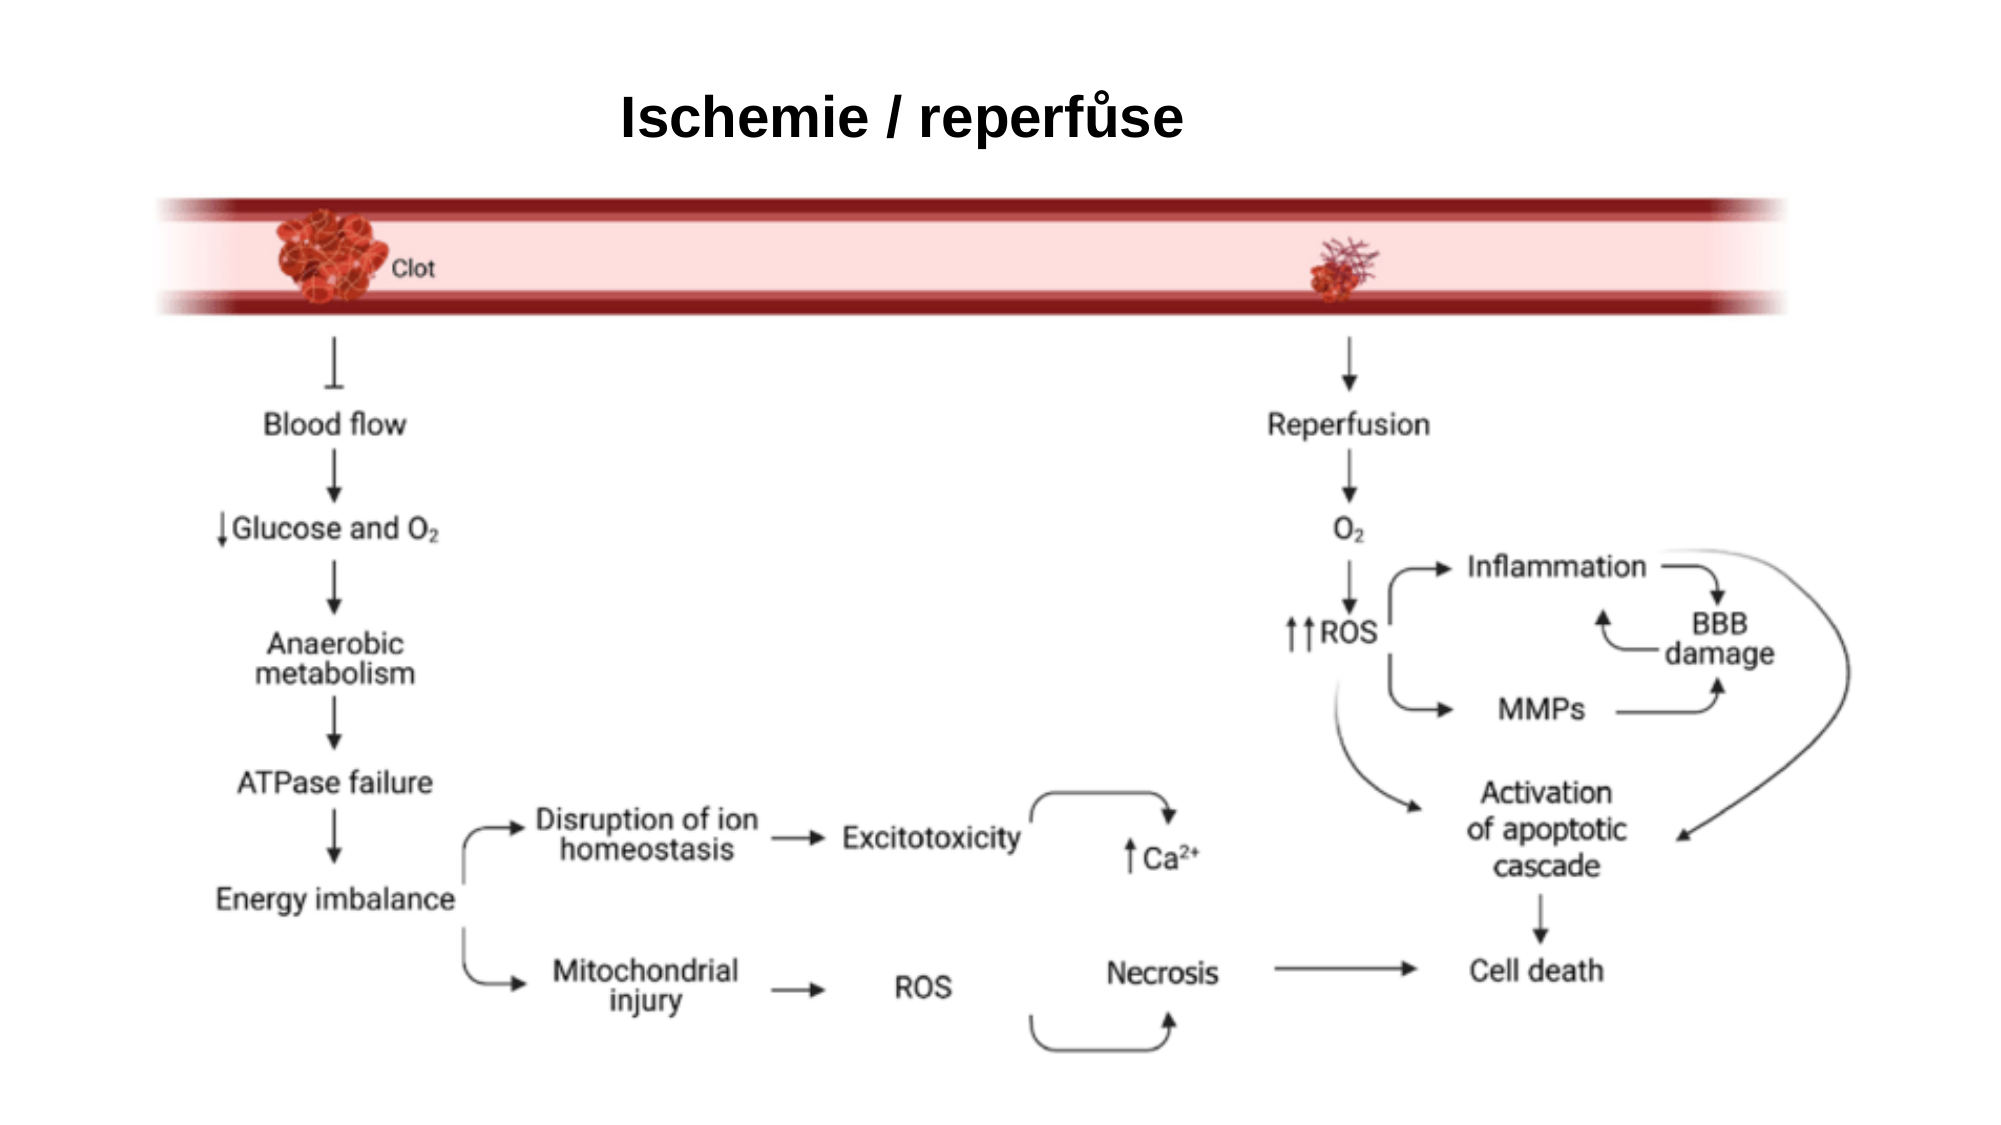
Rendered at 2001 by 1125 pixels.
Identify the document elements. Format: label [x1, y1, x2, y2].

picture [120, 24, 1905, 1079]
